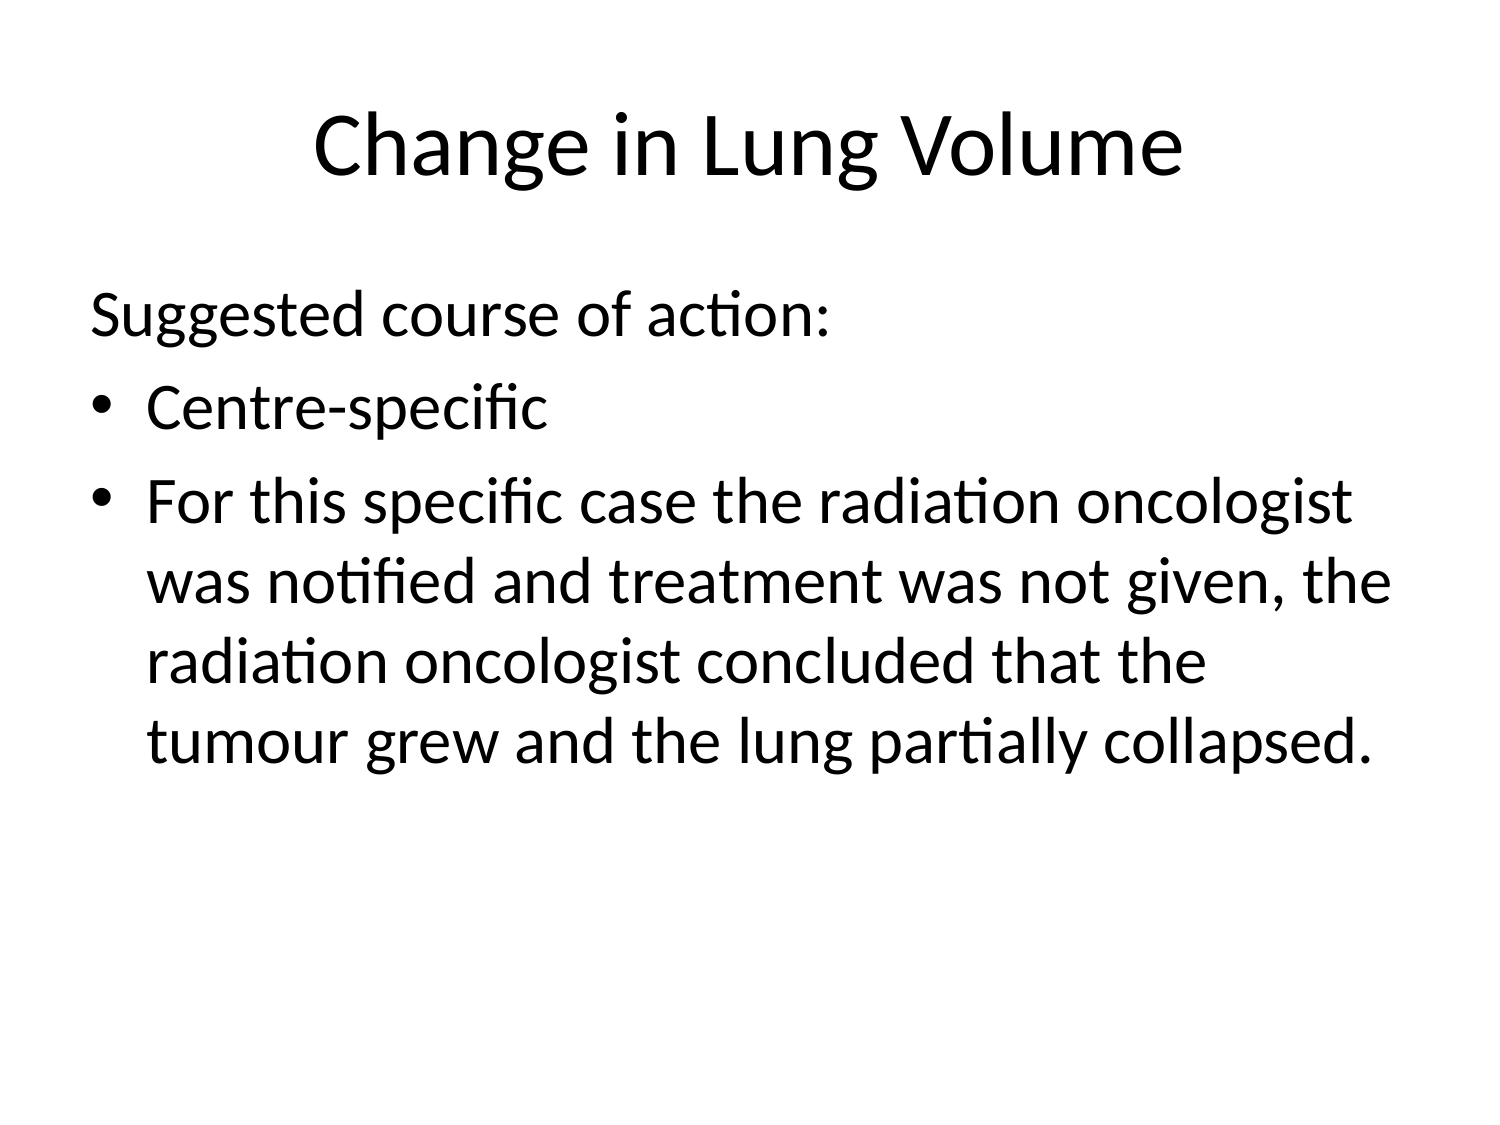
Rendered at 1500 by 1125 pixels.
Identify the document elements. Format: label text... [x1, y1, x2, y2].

title Change in Lung Volume [74, 44, 1426, 233]
list Suggested course of action: Centre-specific For this specific case the radiation oncologist was notified and treatment was not given, the radiation oncologist concluded that the tumour grew and the lung partially collapsed. [74, 262, 1426, 1006]
